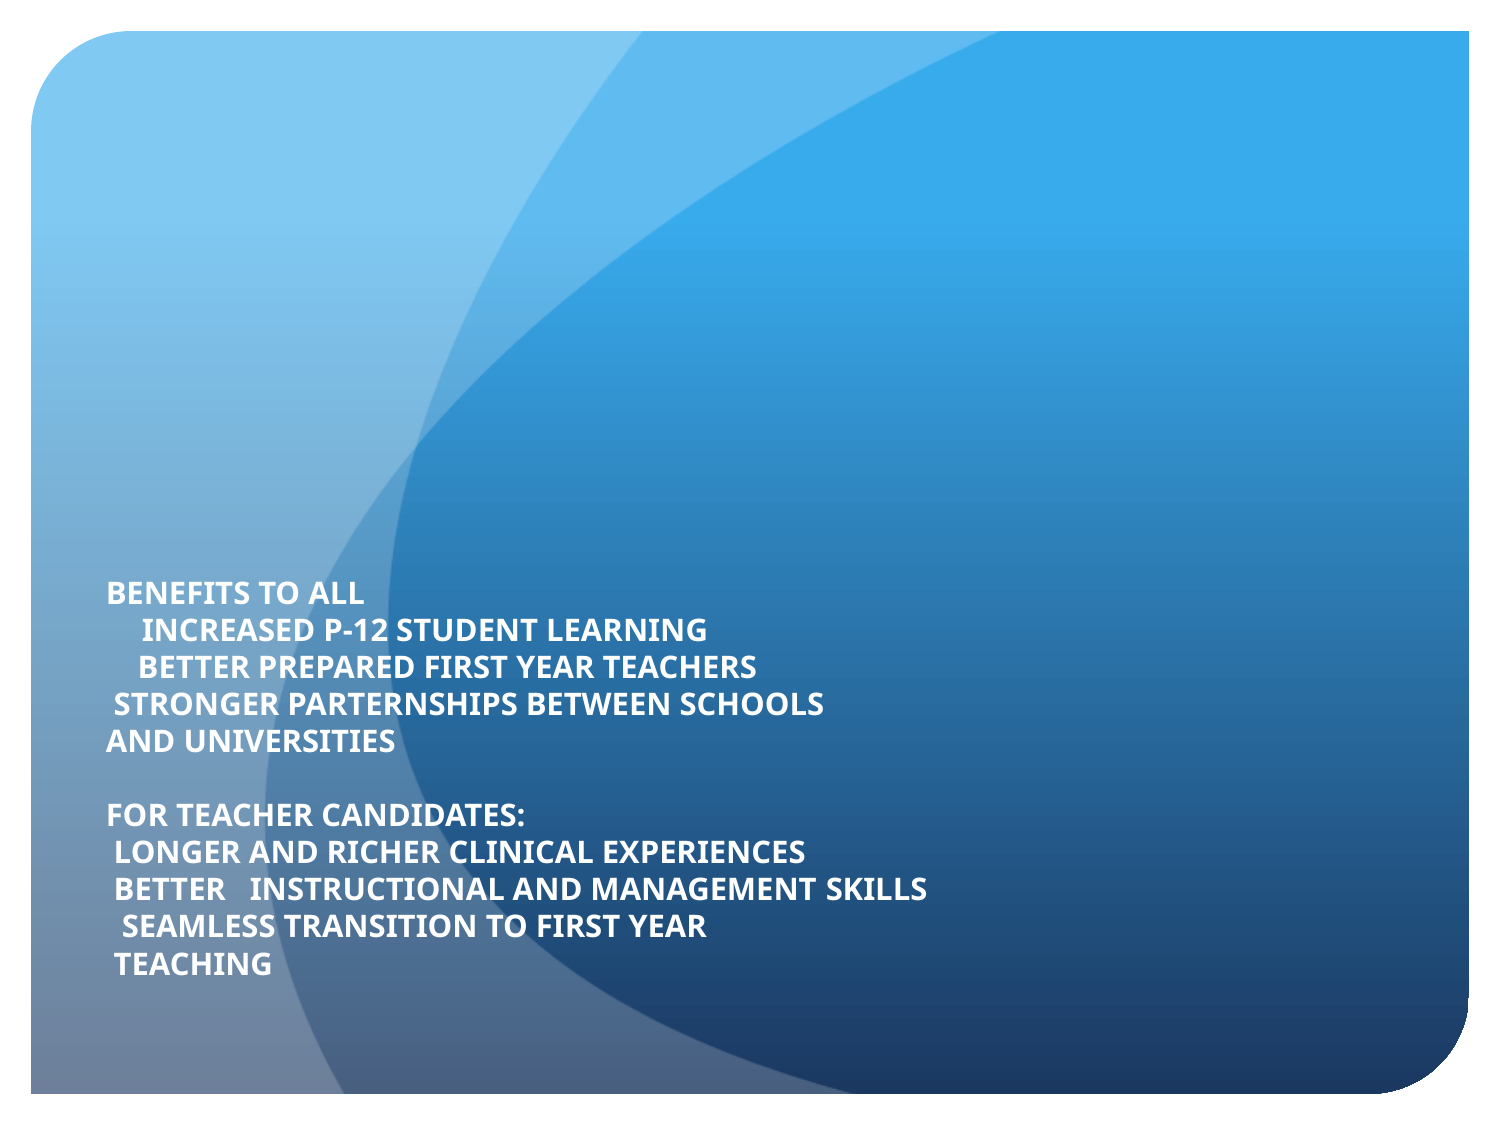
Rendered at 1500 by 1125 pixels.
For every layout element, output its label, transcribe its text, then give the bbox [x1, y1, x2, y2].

title BENEFITS To All Increased P-12 student learning Better prepared first Year TEachers Stronger parternships between schools and Universities For Teacher Candidates: Longer and Richer Clinical Experiences Better instructional and management skills Seamless Transition to first year Teaching [33, 70, 1471, 1019]
picture [25, 30, 1474, 1095]
